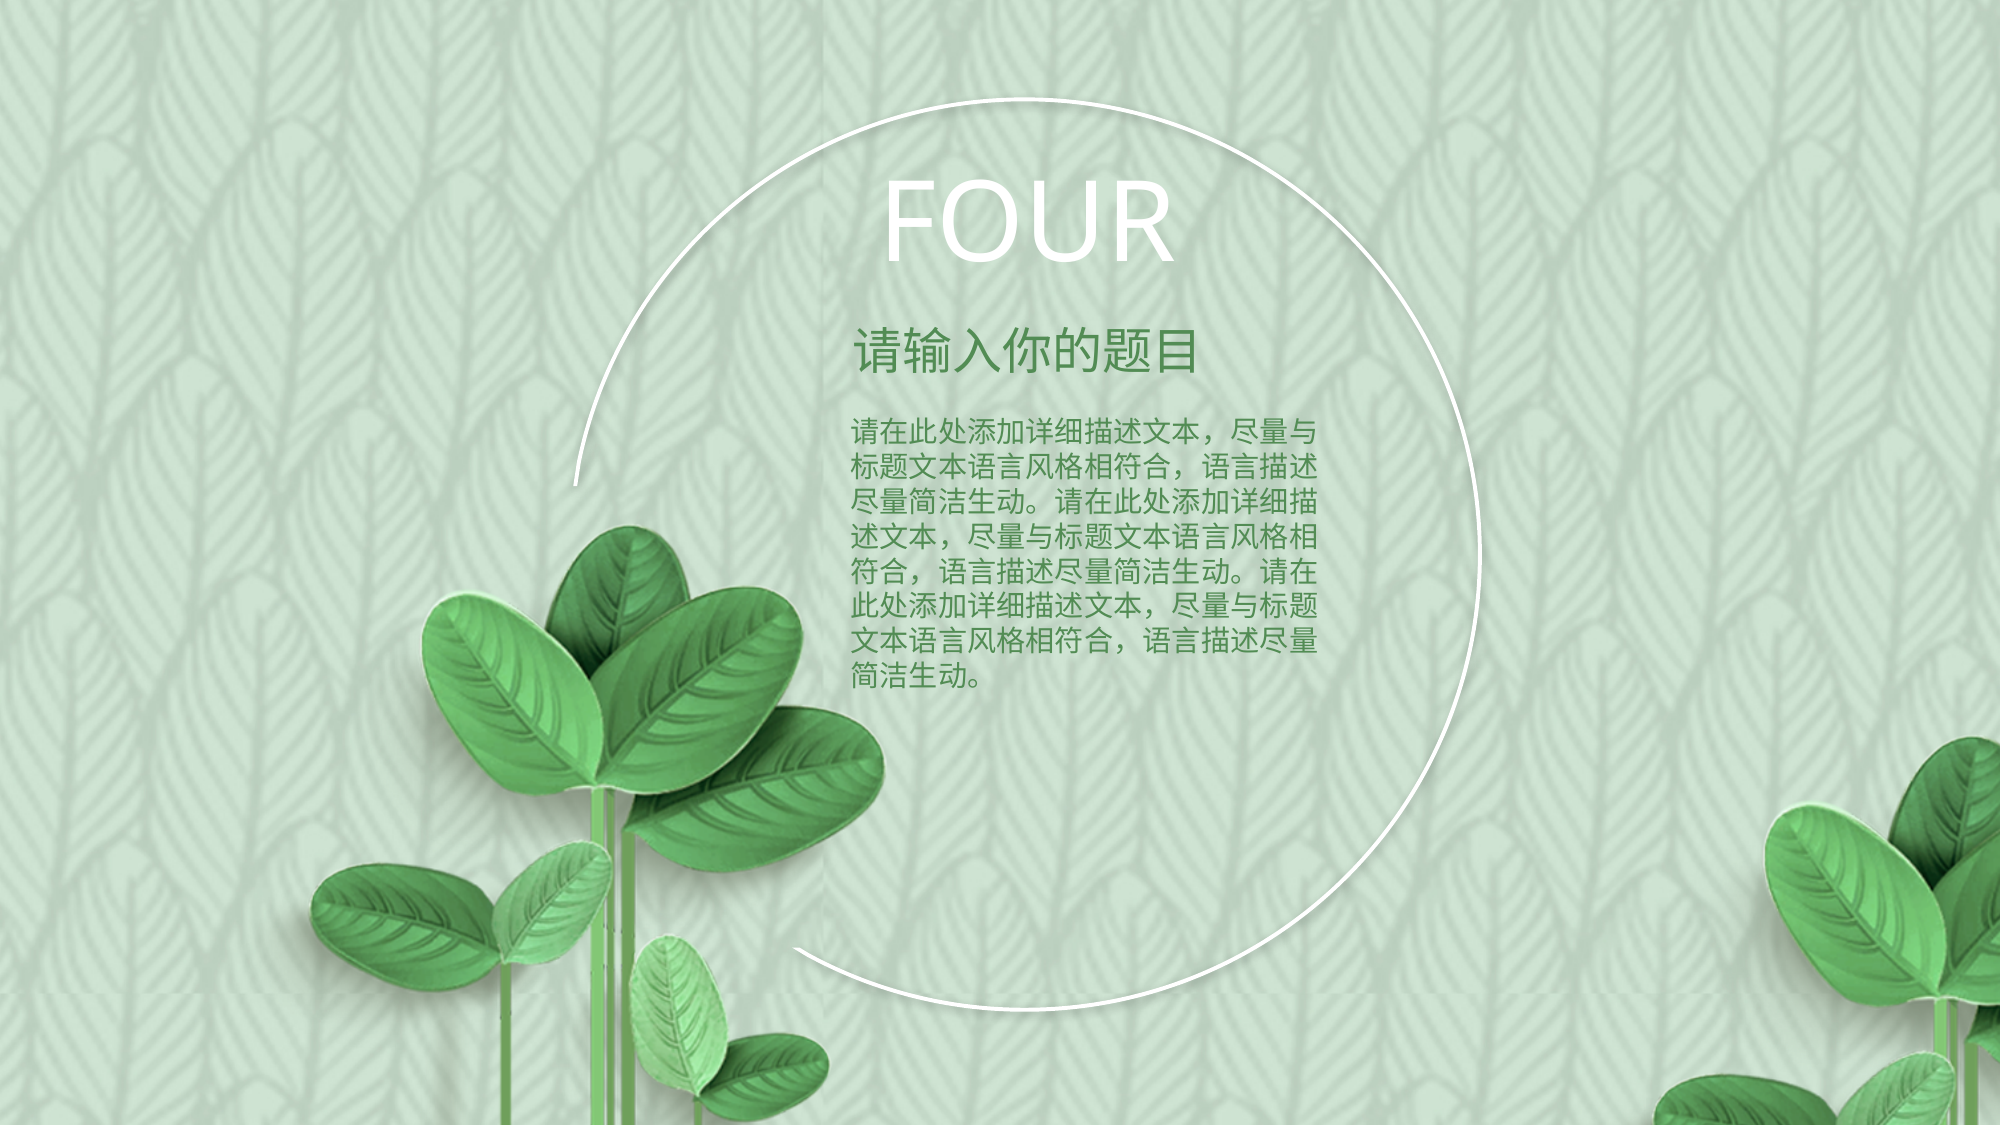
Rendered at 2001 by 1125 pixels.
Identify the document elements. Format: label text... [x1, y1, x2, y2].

text_box 请在此处添加详细描述文本，尽量与标题文本语言风格相符合，语言描述尽量简洁生动。请在此处添加详细描述文本，尽量与标题文本语言风格相符合，语言描述尽量简洁生动。请在此处添加详细描述文本，尽量与标题文本语言风格相符合，语言描述尽量简洁生动。 [835, 405, 1335, 700]
text_box [584, 96, 1483, 1013]
text_box FOUR [863, 142, 1192, 292]
text_box 请输入你的题目 [837, 311, 1218, 387]
picture [0, 0, 2000, 1125]
